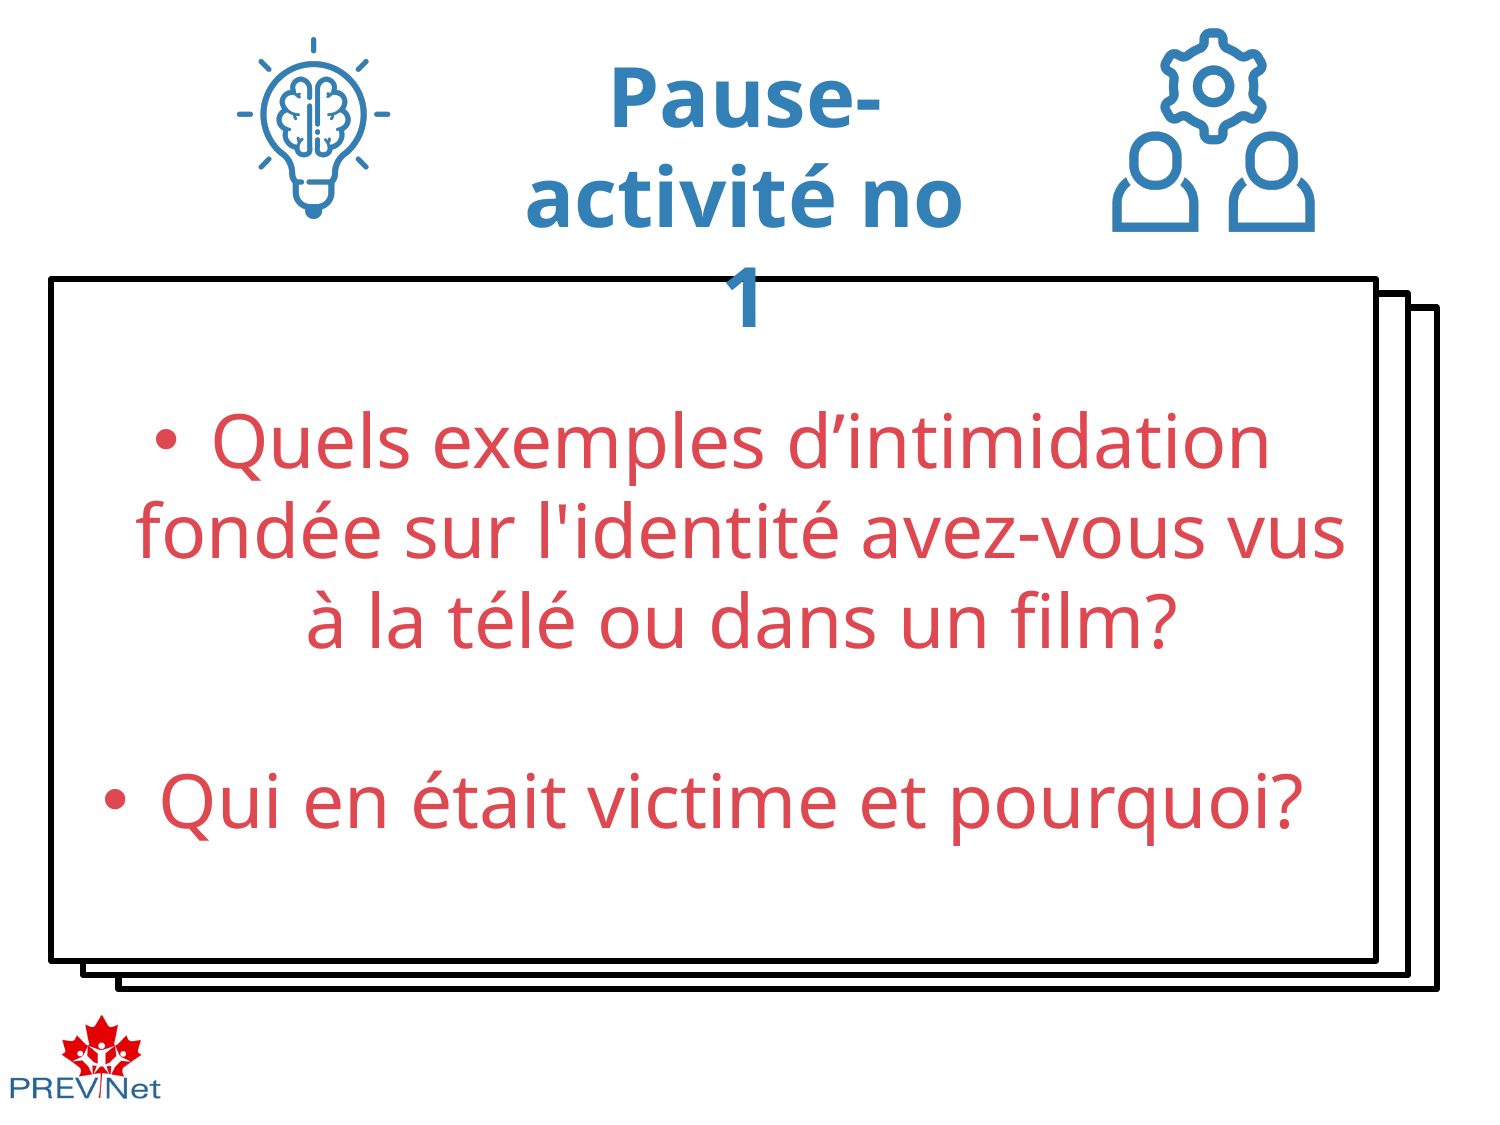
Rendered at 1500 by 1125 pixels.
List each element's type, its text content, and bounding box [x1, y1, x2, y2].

text_box Pause-activité no 1 [490, 27, 1001, 232]
picture [4, 996, 167, 1112]
picture [212, 27, 414, 229]
picture [1101, 17, 1327, 243]
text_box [50, 278, 1437, 990]
